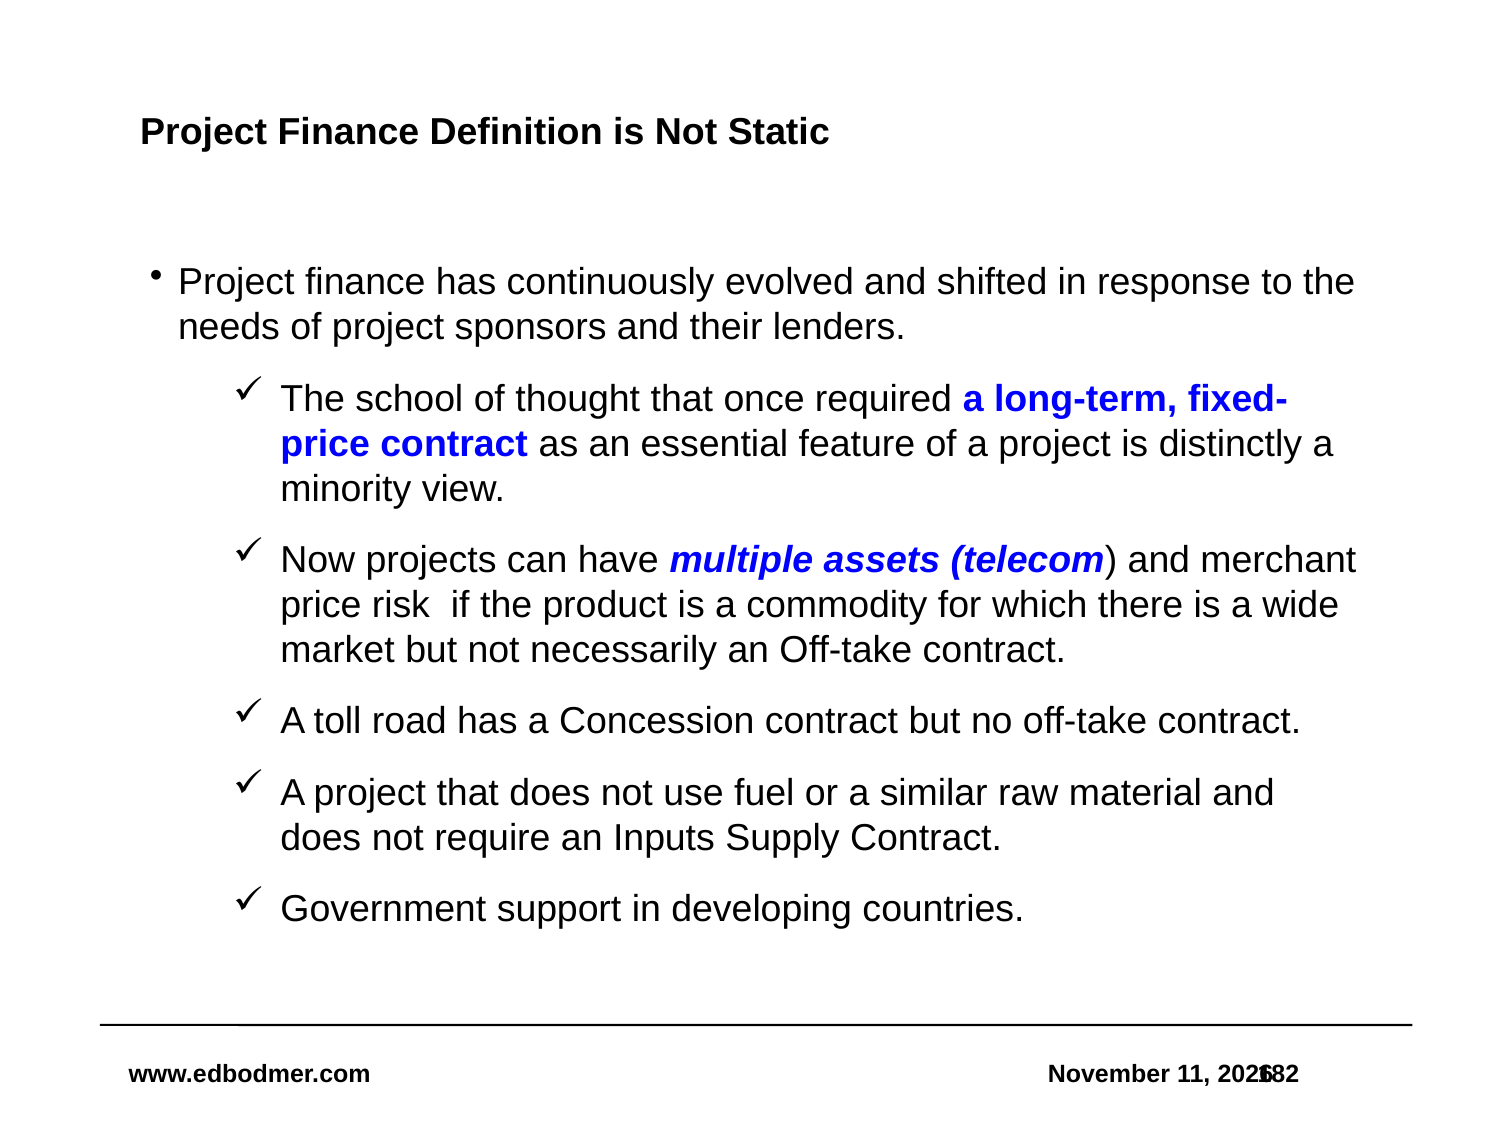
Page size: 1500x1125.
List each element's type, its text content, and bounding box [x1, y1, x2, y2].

list Project finance has continuously evolved and shifted in response to the needs of project sponsors and their lenders. The school of thought that once required a long-term, fixed-price contract as an essential feature of a project is distinctly a minority view. Now projects can have multiple assets (telecom) and merchant price risk if the product is a commodity for which there is a wide market but not necessarily an Off-take contract. A toll road has a Concession contract but no off-take contract. A project that does not use fuel or a similar raw material and does not require an Inputs Supply Contract. Government support in developing countries. [124, 249, 1376, 1001]
title Project Finance Definition is Not Static [124, 99, 1288, 226]
